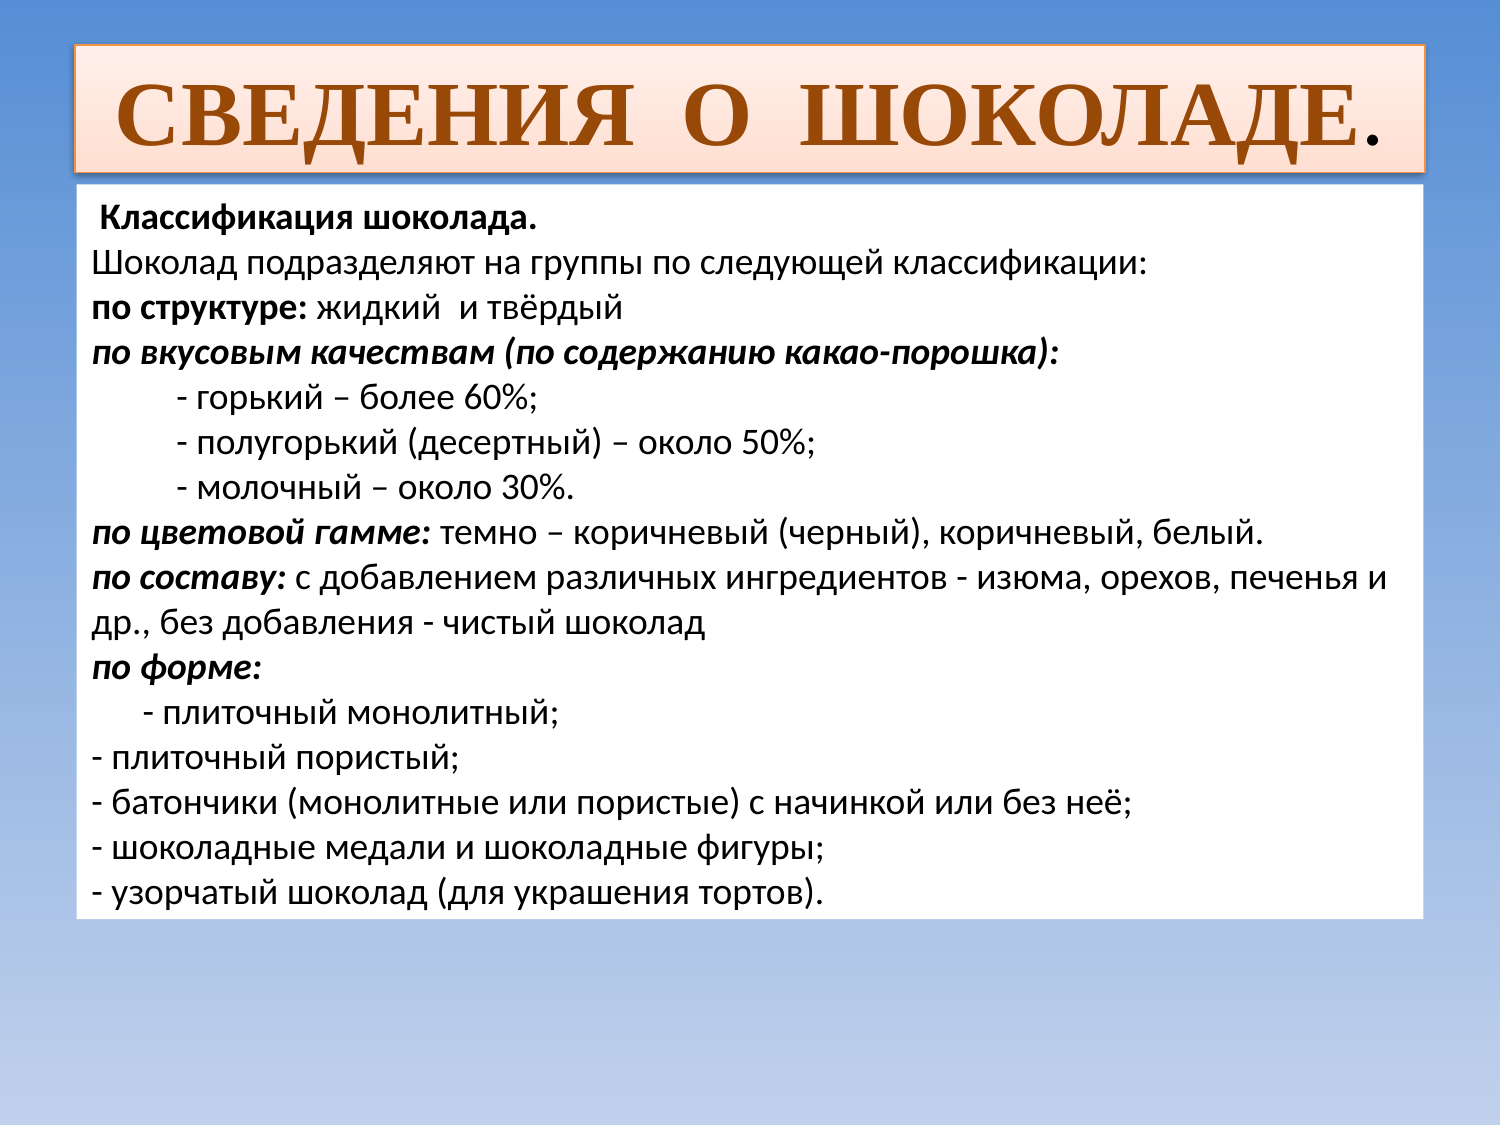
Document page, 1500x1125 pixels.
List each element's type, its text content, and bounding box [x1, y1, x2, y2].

title СВЕДЕНИЯ О ШОКОЛАДЕ. [74, 44, 1426, 173]
text_box Классификация шоколада. Шоколад подразделяют на группы по следующей классификации: по структуре: жидкий и твёрдый по вкусовым качествам (по содержанию какао-порошка): - горький – более 60%; - полугорький (десертный) – около 50%; - молочный – около 30%. по цветовой гамме: темно – коричневый (черный), коричневый, белый. по составу: с добавлением различных ингредиентов - изюма, орехов, печенья и др., без добавления - чистый шоколад по форме: - плиточный монолитный; - плиточный пористый; - батончики (монолитные или пористые) с начинкой или без неё; - шоколадные медали и шоколадные фигуры; - узорчатый шоколад (для украшения тортов). [76, 184, 1424, 920]
